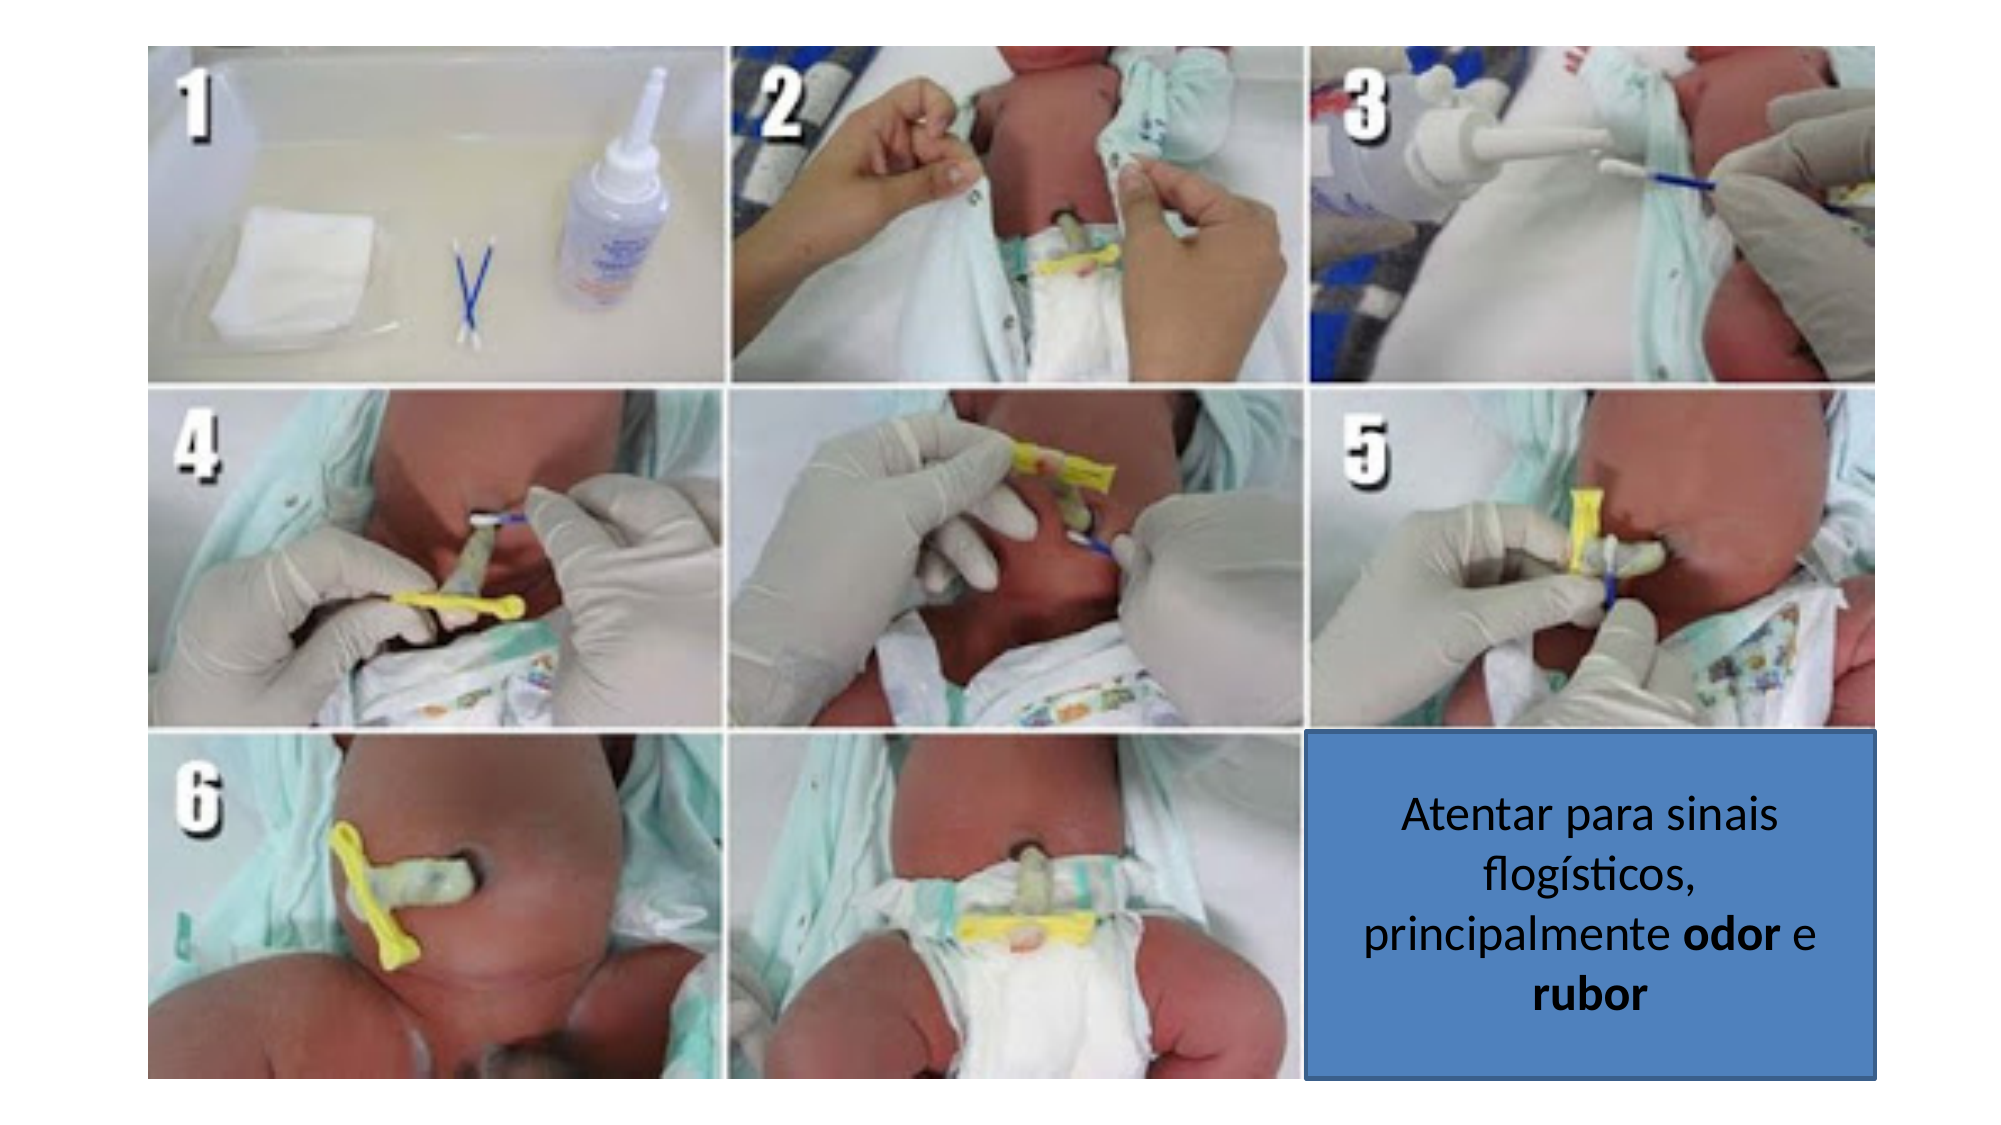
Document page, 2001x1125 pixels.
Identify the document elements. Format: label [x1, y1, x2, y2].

list [147, 46, 1876, 1079]
